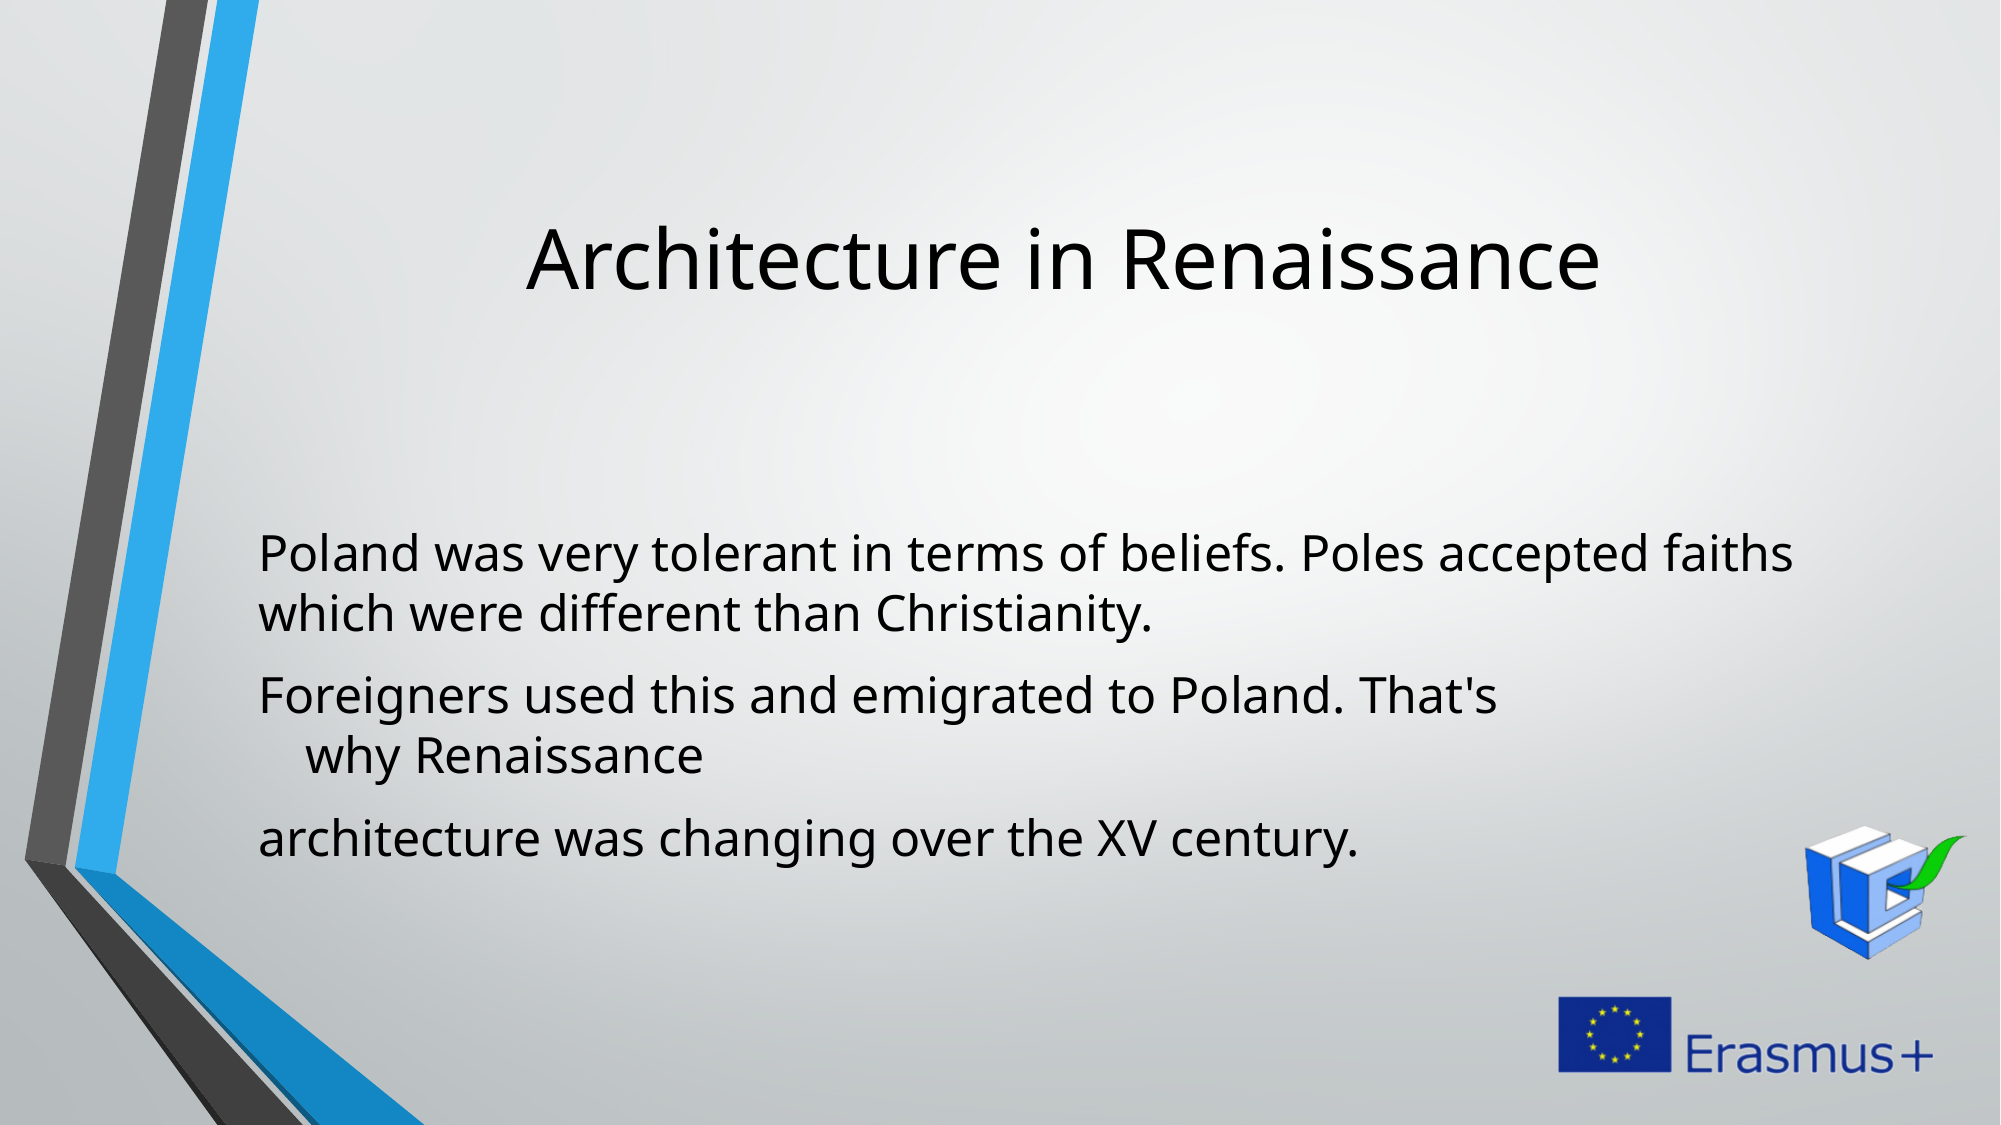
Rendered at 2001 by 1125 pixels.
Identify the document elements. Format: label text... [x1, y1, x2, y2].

title Architecture in Renaissance [243, 112, 1887, 400]
list Poland was very tolerant in terms of beliefs. Poles accepted faiths which were different than Christianity. Foreigners used this and emigrated to Poland. That's why Renaissance architecture was changing over the XV century. [243, 437, 1887, 950]
picture [1544, 804, 1995, 1125]
